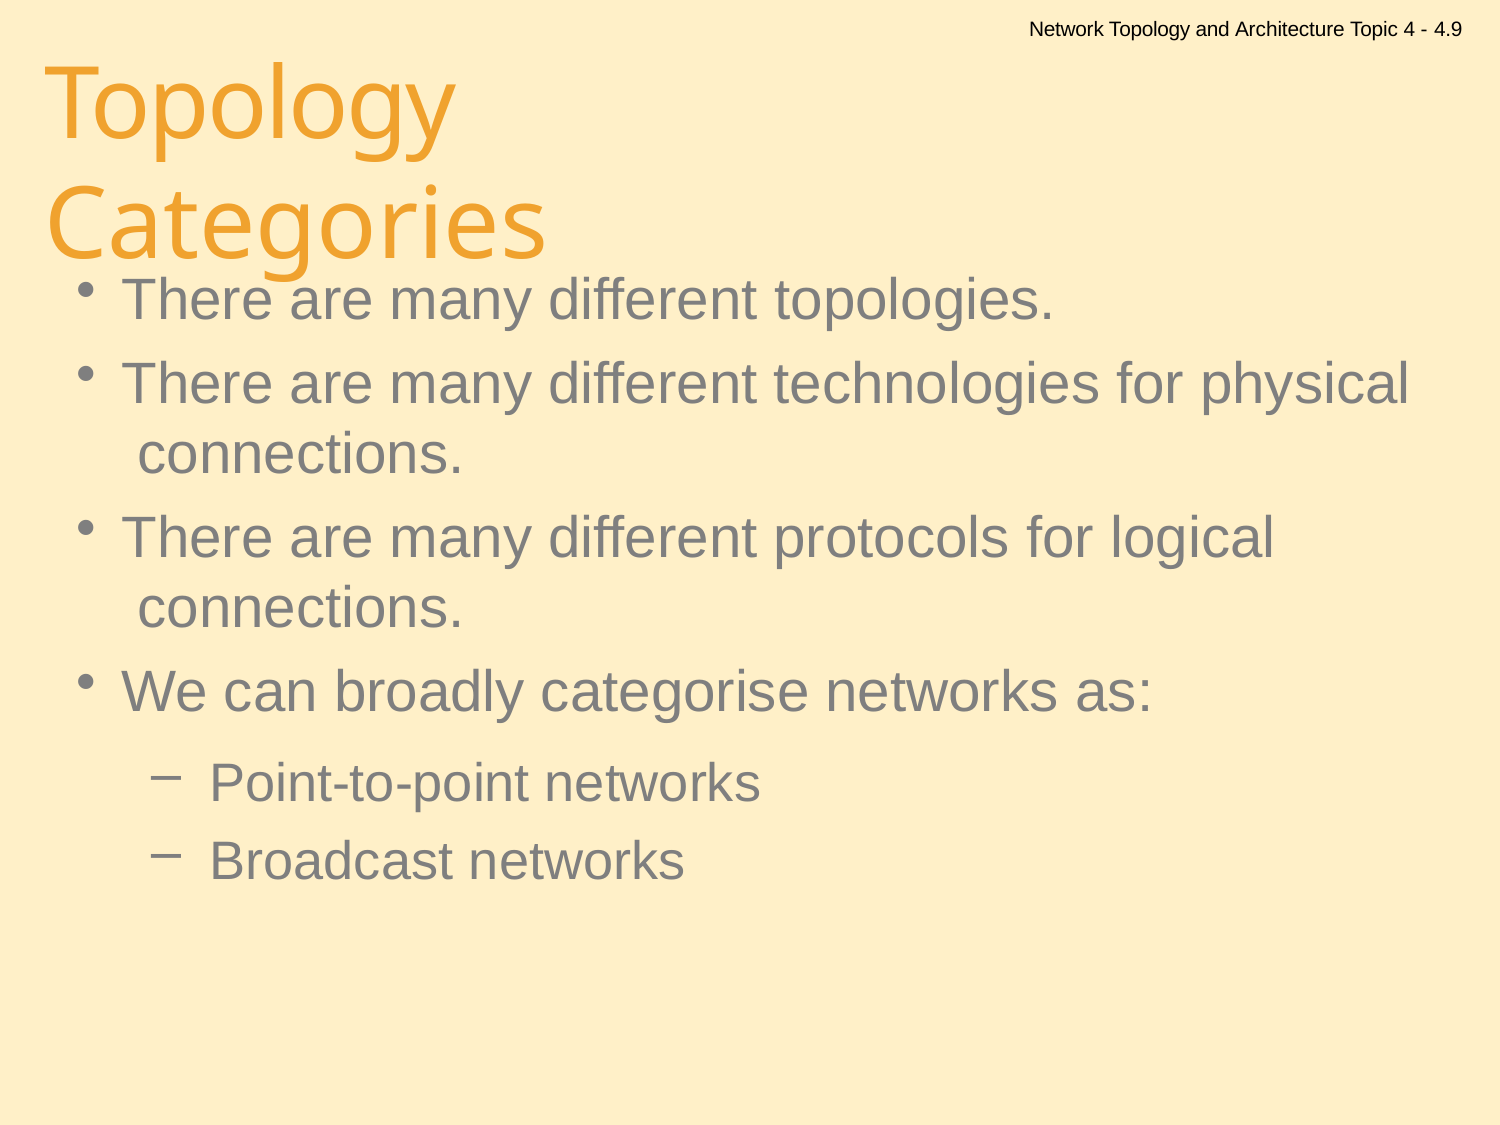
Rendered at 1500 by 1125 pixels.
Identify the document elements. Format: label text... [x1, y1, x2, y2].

text_box Network Topology and Architecture Topic 4 - 4.9 [1027, 13, 1488, 41]
title Topology Categories [42, 36, 894, 279]
text_box There are many different topologies. There are many different technologies for physical connections. There are many different protocols for logical connections. We can broadly categorise networks as: Point-to-point networks Broadcast networks [74, 245, 1420, 891]
